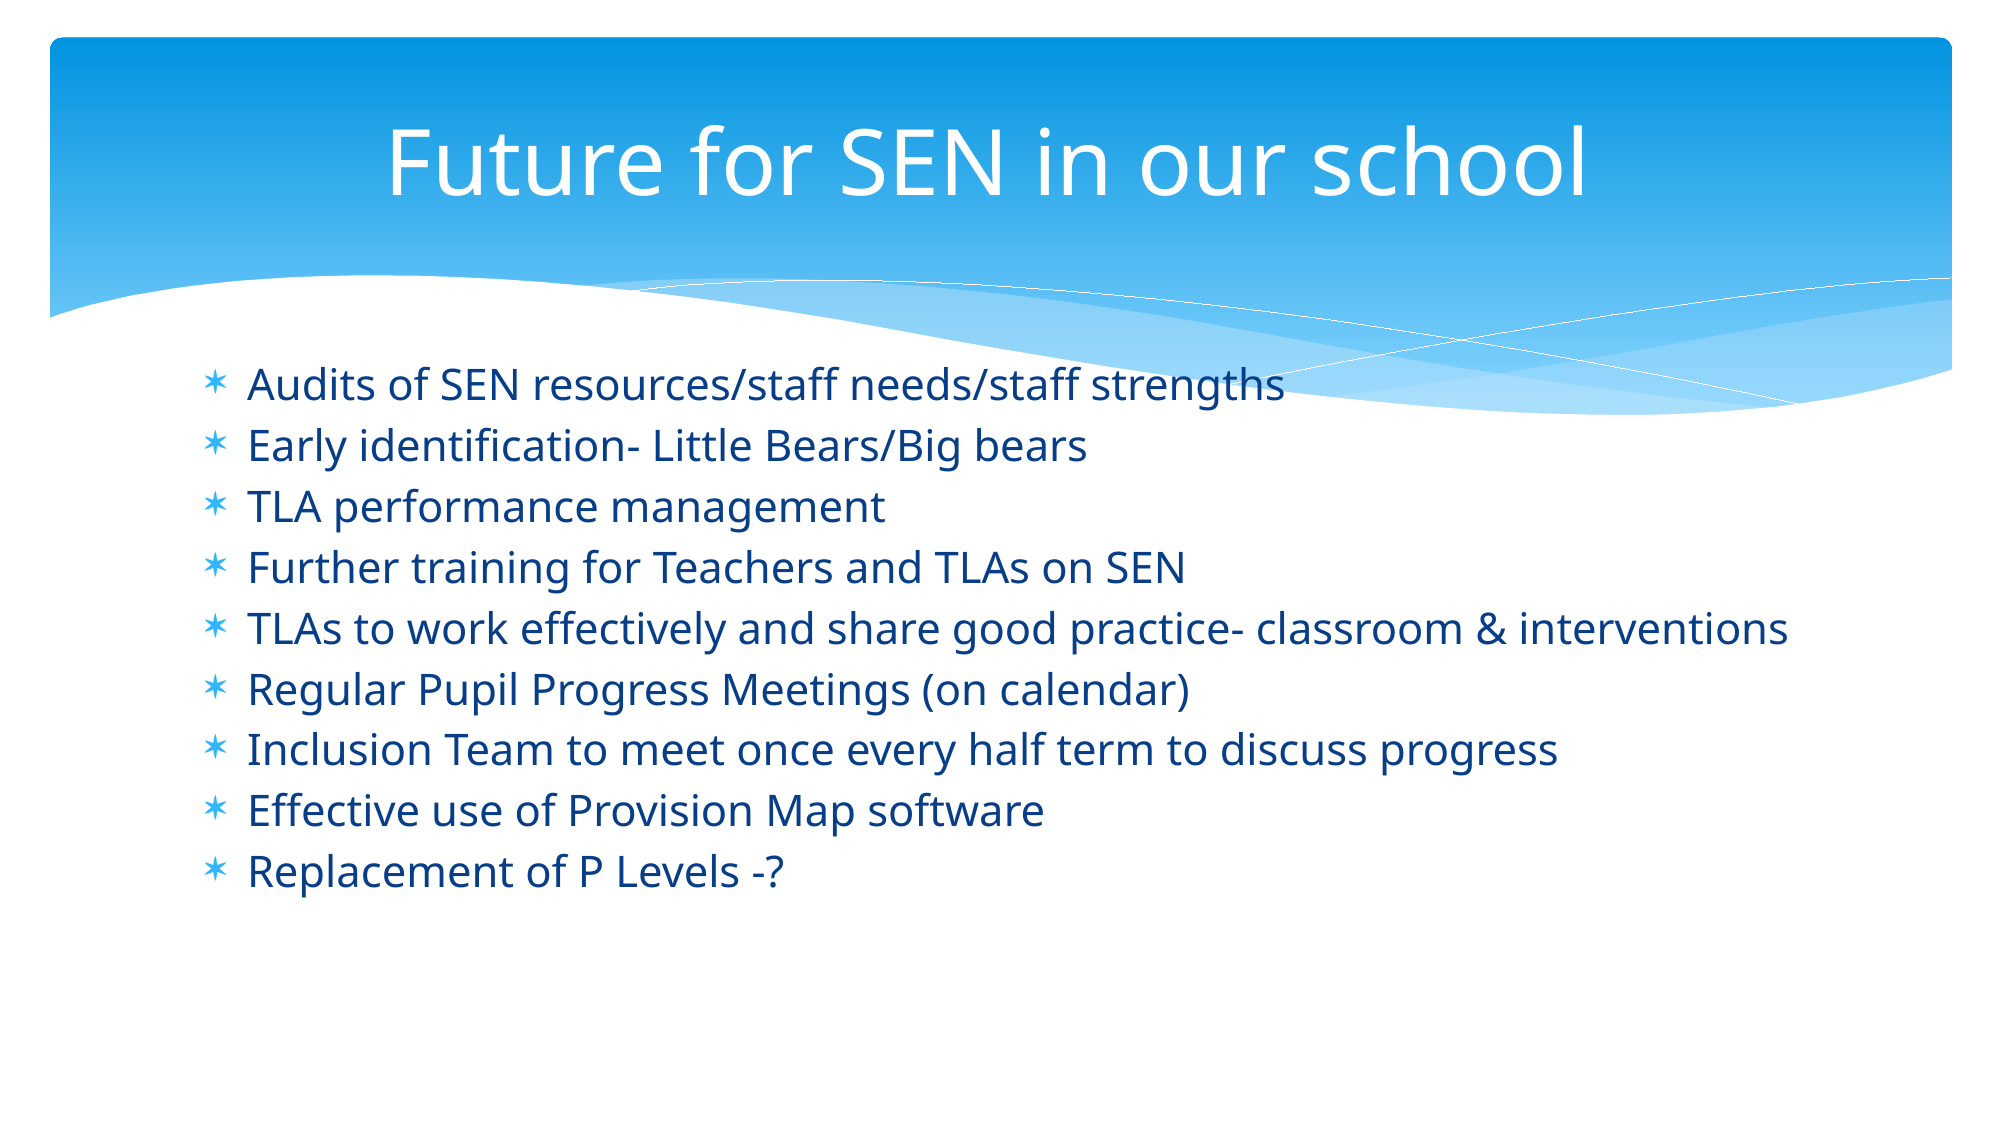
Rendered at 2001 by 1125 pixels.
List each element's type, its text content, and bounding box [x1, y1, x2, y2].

list Audits of SEN resources/staff needs/staff strengths Early identification- Little Bears/Big bears TLA performance management Further training for Teachers and TLAs on SEN TLAs to work effectively and share good practice- classroom & interventions Regular Pupil Progress Meetings (on calendar) Inclusion Team to meet once every half term to discuss progress Effective use of Provision Map software Replacement of P Levels -? [189, 349, 1811, 916]
title Future for SEN in our school [99, 55, 1900, 261]
